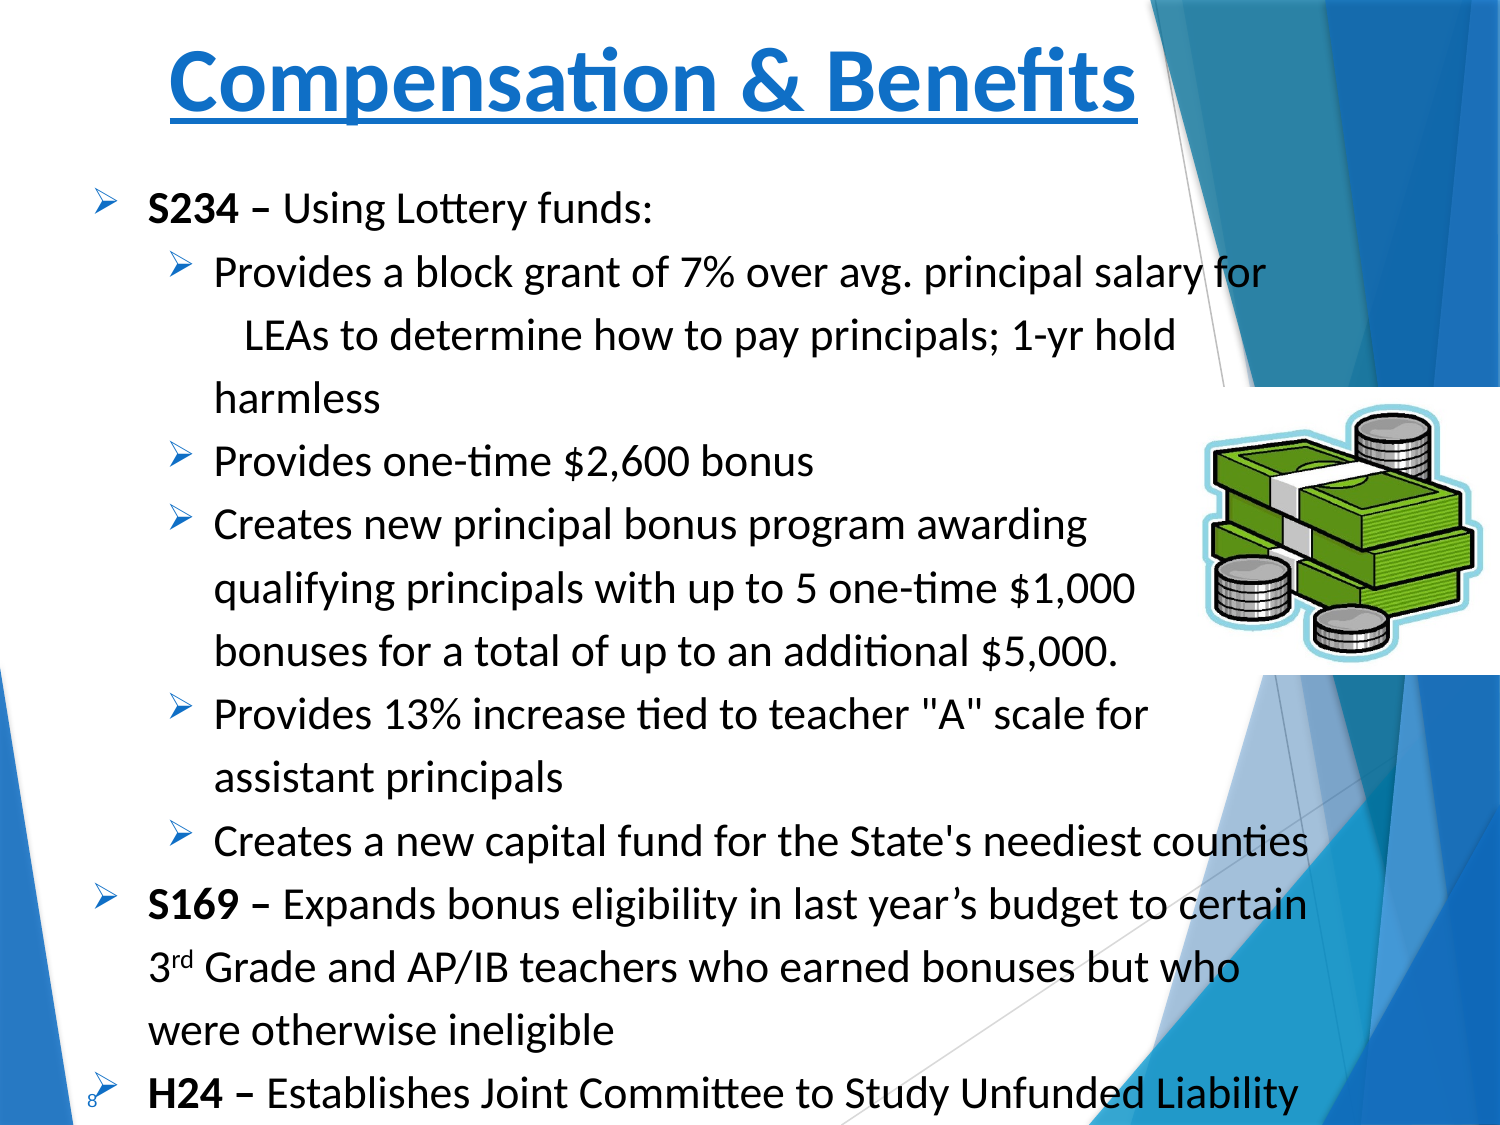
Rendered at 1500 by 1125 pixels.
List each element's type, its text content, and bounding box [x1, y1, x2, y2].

slide_number 8 [50, 1074, 113, 1125]
title Compensation & Benefits [72, 12, 1235, 213]
picture [1184, 386, 1500, 676]
list S234 – Using Lottery funds: Provides a block grant of 7% over avg. principal salary for LEAs to determine how to pay principals; 1-yr hold harmless Provides one-time $2,600 bonus Creates new principal bonus program awarding qualifying principals with up to 5 one-time $1,000 bonuses for a total of up to an additional $5,000. Provides 13% increase tied to teacher "A" scale for assistant principals Creates a new capital fund for the State's neediest counties S169 – Expands bonus eligibility in last year’s budget to certain 3rd Grade and AP/IB teachers who earned bonuses but who were otherwise ineligible H24 – Establishes Joint Committee to Study Unfunded Liability of the Retiree Health Benefit Fund [76, 162, 1350, 1050]
